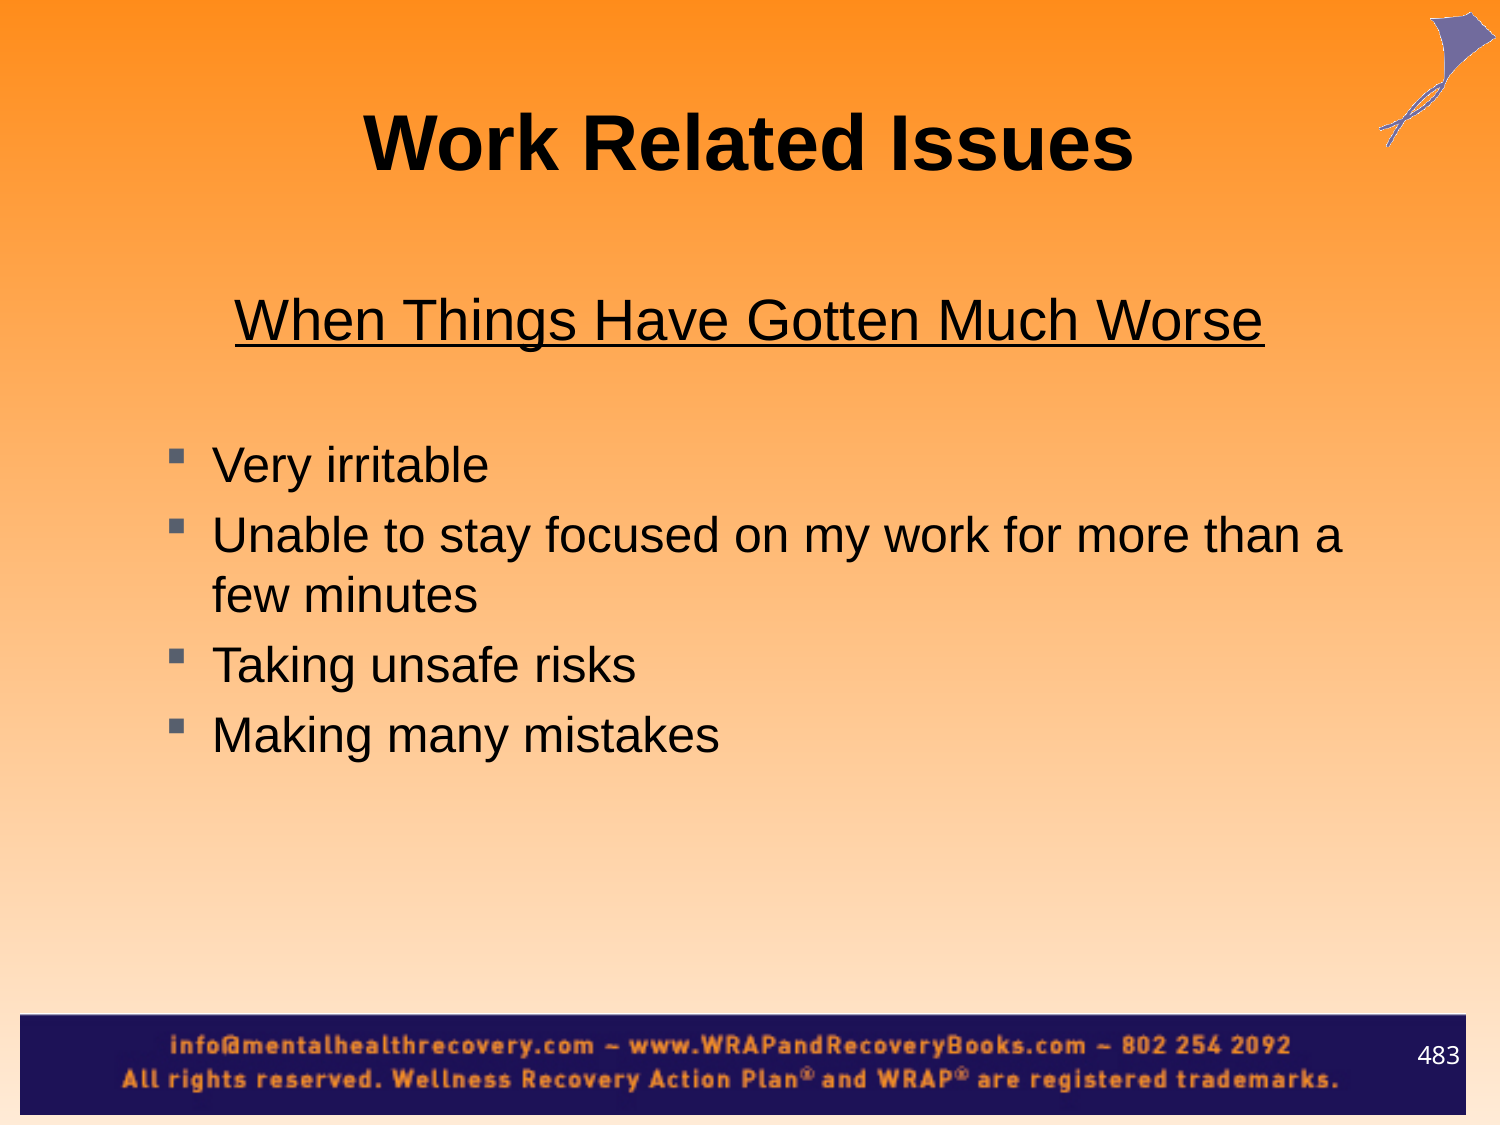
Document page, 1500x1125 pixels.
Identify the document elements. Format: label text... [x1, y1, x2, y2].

list When Things Have Gotten Much Worse Very irritable Unable to stay focused on my work for more than a few minutes Taking unsafe risks Making many mistakes [74, 274, 1426, 829]
picture [1379, 12, 1496, 147]
picture [20, 1013, 1466, 1115]
text_box 483 [1275, 1024, 1475, 1085]
text_box Work Related Issues [74, 45, 1425, 233]
